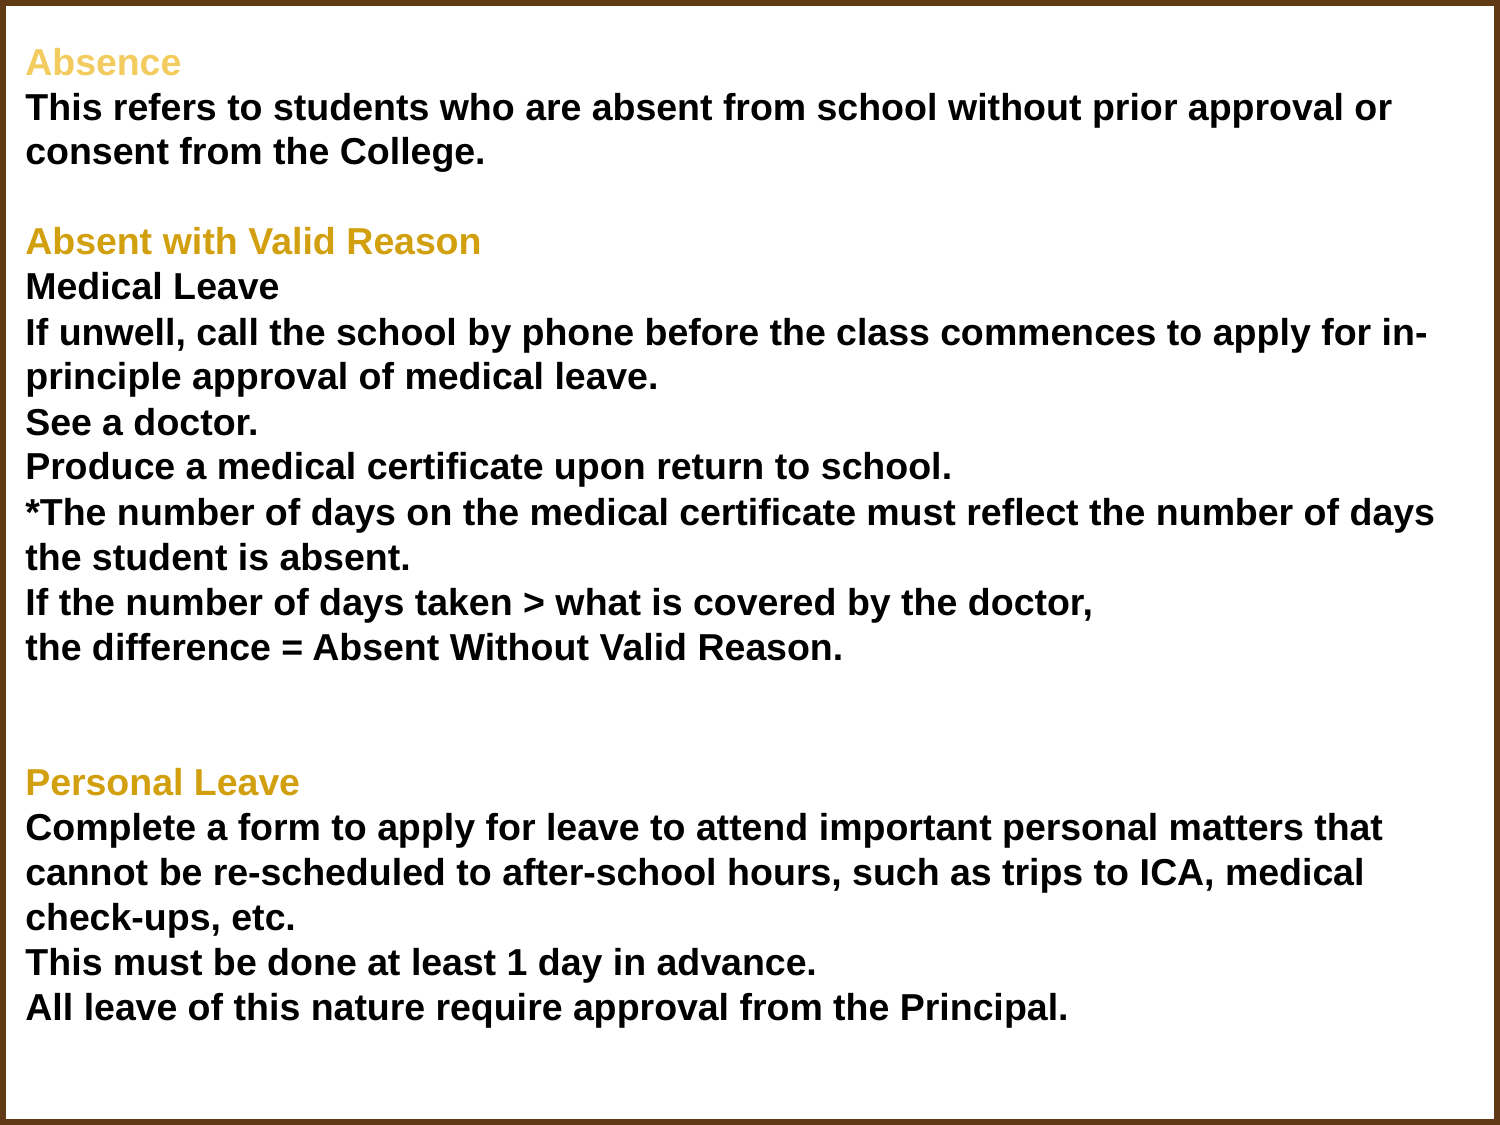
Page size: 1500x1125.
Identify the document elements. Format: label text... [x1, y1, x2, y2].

title Absence ​This refers to students who are absent from school without prior approval or consent from the College. Absent with Valid Reason Medical Leave​ If unwell, call the school by phone before the class commences to apply for in-principle approval of medical leave. See a doctor. Produce a medical certificate upon return to school. *The number of days on the medical certificate must reflect the number of days the student is absent. If the number of days taken > what is covered by the doctor, the difference = Absent Without Valid Reason. ​ Personal Leave​ Complete a form to apply for leave to attend important personal matters that cannot be re-scheduled to after-school hours, such as trips to ICA, medical check-ups, etc. This must be done at least 1 day in advance. All leave of this nature require approval from the Principal. [25, 37, 1493, 1125]
